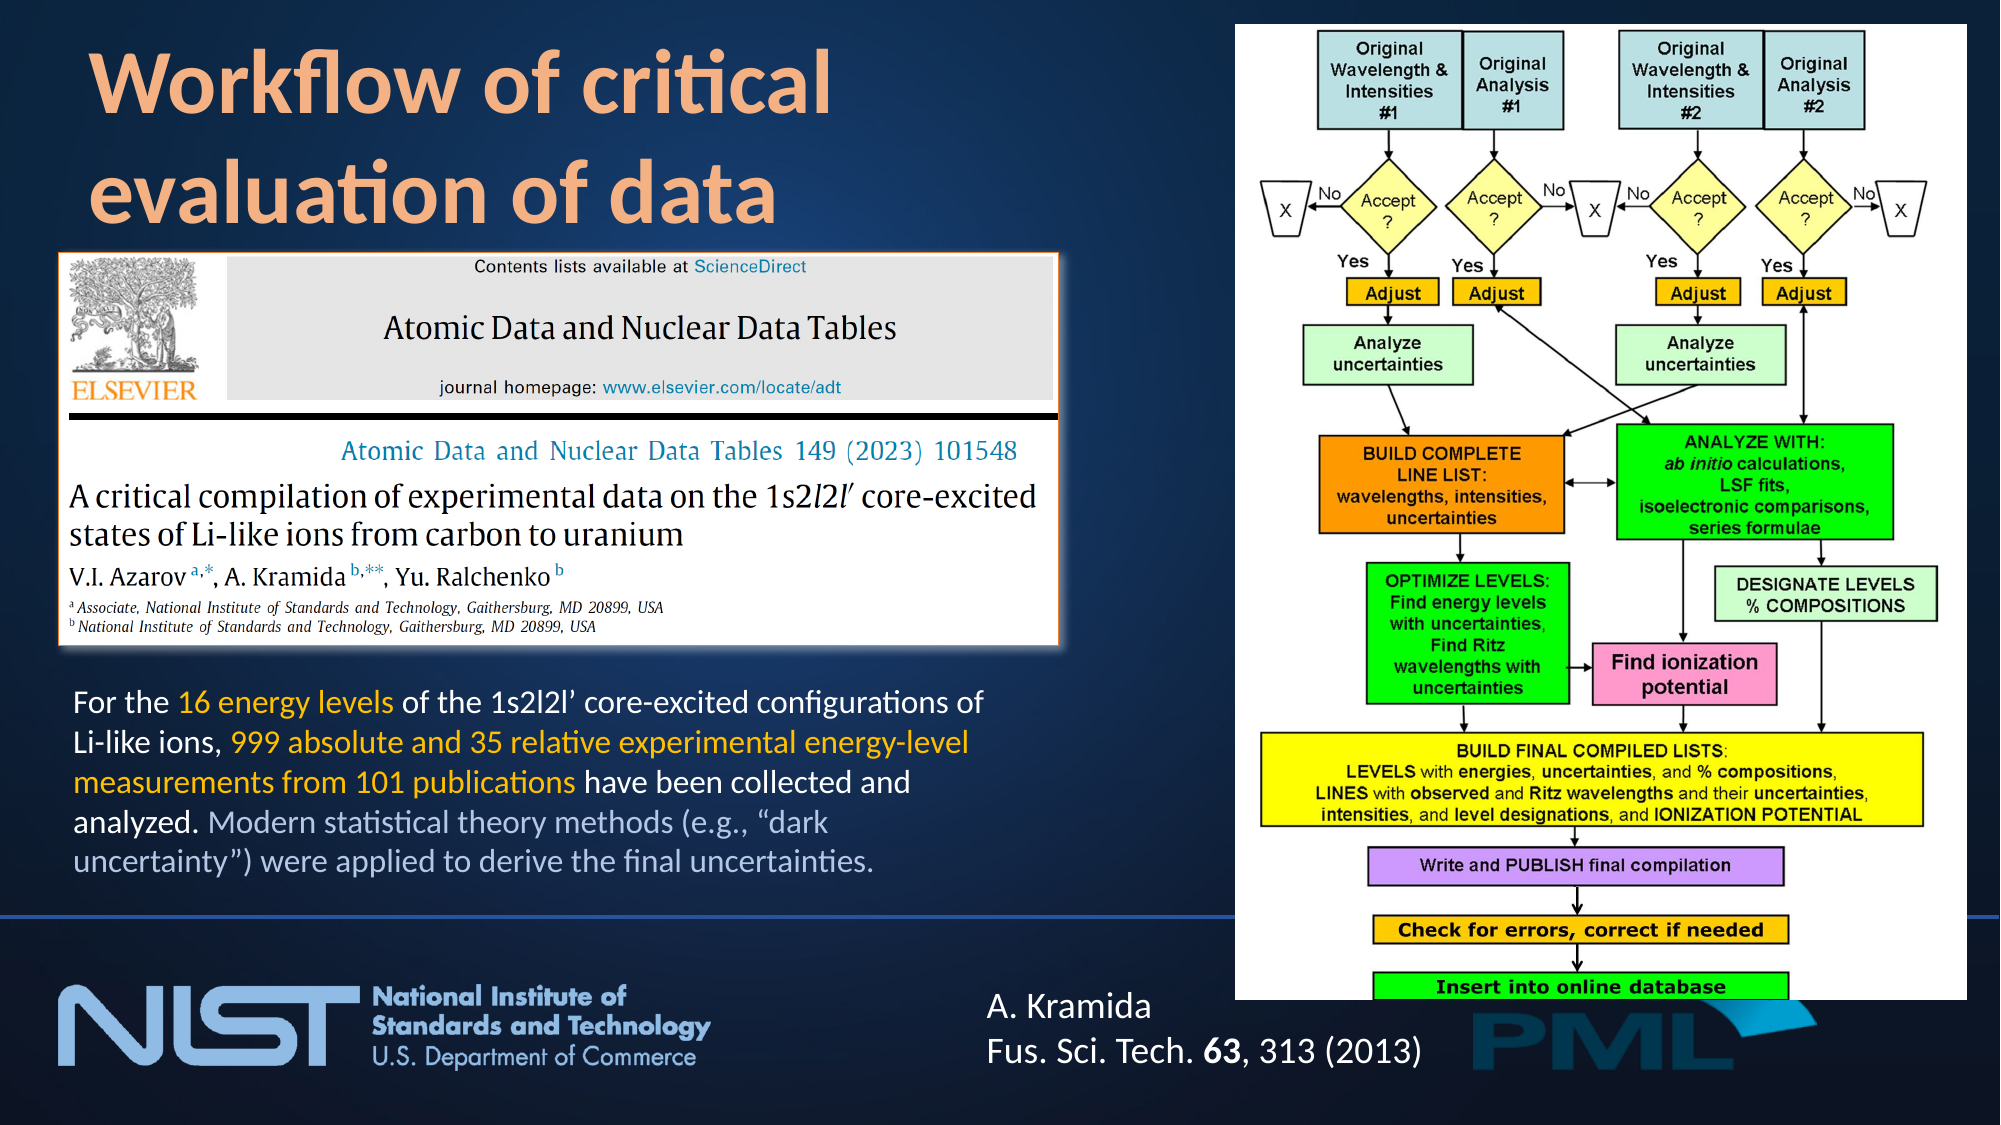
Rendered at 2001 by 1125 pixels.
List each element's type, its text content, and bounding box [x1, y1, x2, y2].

text_box Workflow of critical evaluation of data [73, 14, 969, 249]
picture [0, 0, 2000, 1125]
text_box For the 16 energy levels of the 1s2l2l’ core-excited configurations of Li-like ions, 999 absolute and 35 relative experimental energy-level measurements from 101 publications have been collected and analyzed. Modern statistical theory methods (e.g., “dark uncertainty”) were applied to derive the final uncertainties. [58, 672, 1028, 887]
text_box A. Kramida Fus. Sci. Tech. 63, 313 (2013) [971, 973, 1438, 1079]
